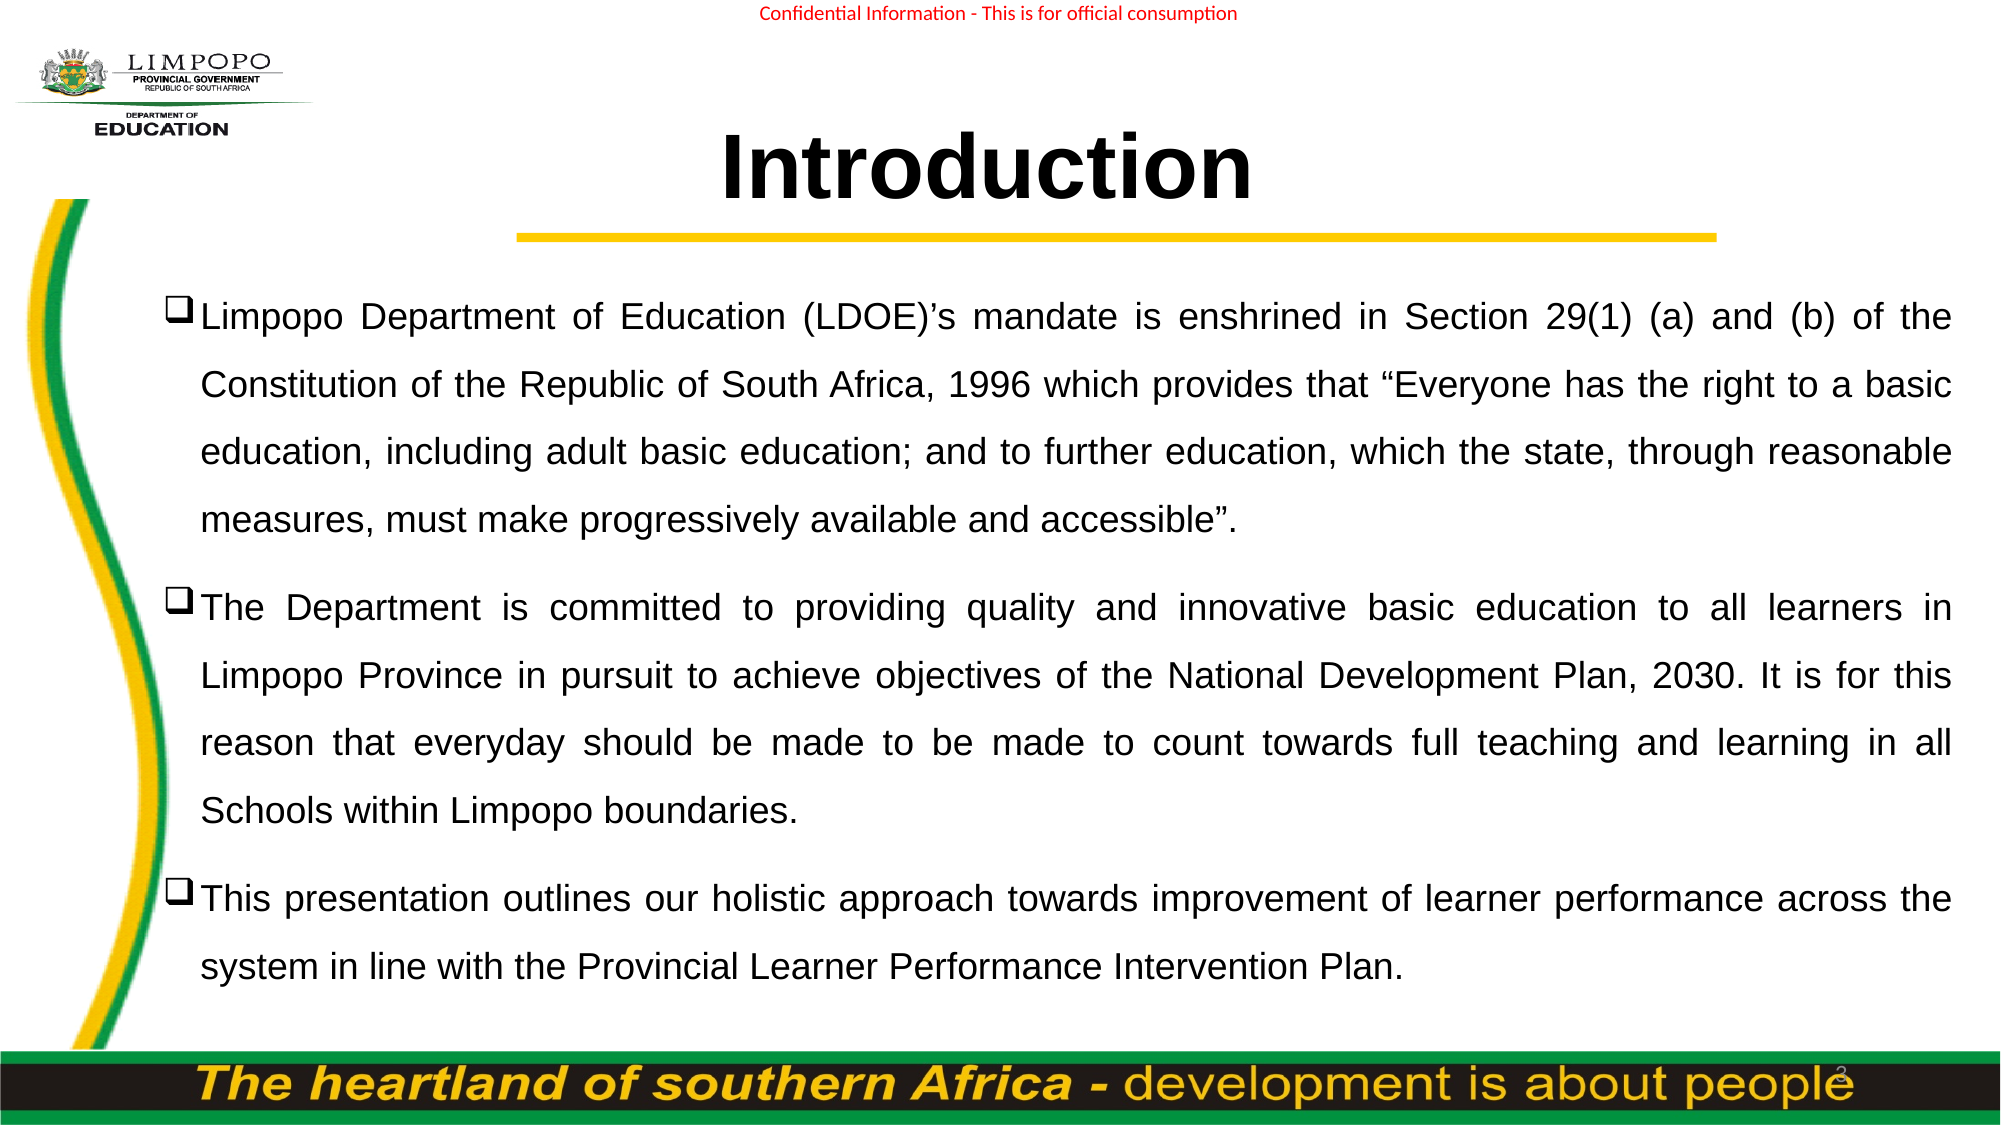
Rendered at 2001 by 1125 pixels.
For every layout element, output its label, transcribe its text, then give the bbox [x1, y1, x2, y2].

picture [0, 1051, 2001, 1125]
picture [16, 199, 175, 1050]
picture [12, 45, 317, 146]
slide_number 3 [1412, 1042, 1863, 1103]
list Limpopo Department of Education (LDOE)’s mandate is enshrined in Section 29(1) (a) and (b) of the Constitution of the Republic of South Africa, 1996 which provides that “Everyone has the right to a basic education, including adult basic education; and to further education, which the state, through reasonable measures, must make progressively available and accessible”. The Department is committed to providing quality and innovative basic education to all learners in Limpopo Province in pursuit to achieve objectives of the National Development Plan, 2030. It is for this reason that everyday should be made to be made to count towards full teaching and learning in all Schools within Limpopo boundaries. This presentation outlines our holistic approach towards improvement of learner performance across the system in line with the Provincial Learner Performance Intervention Plan. [147, 262, 1968, 1005]
title Introduction [137, 59, 1863, 278]
